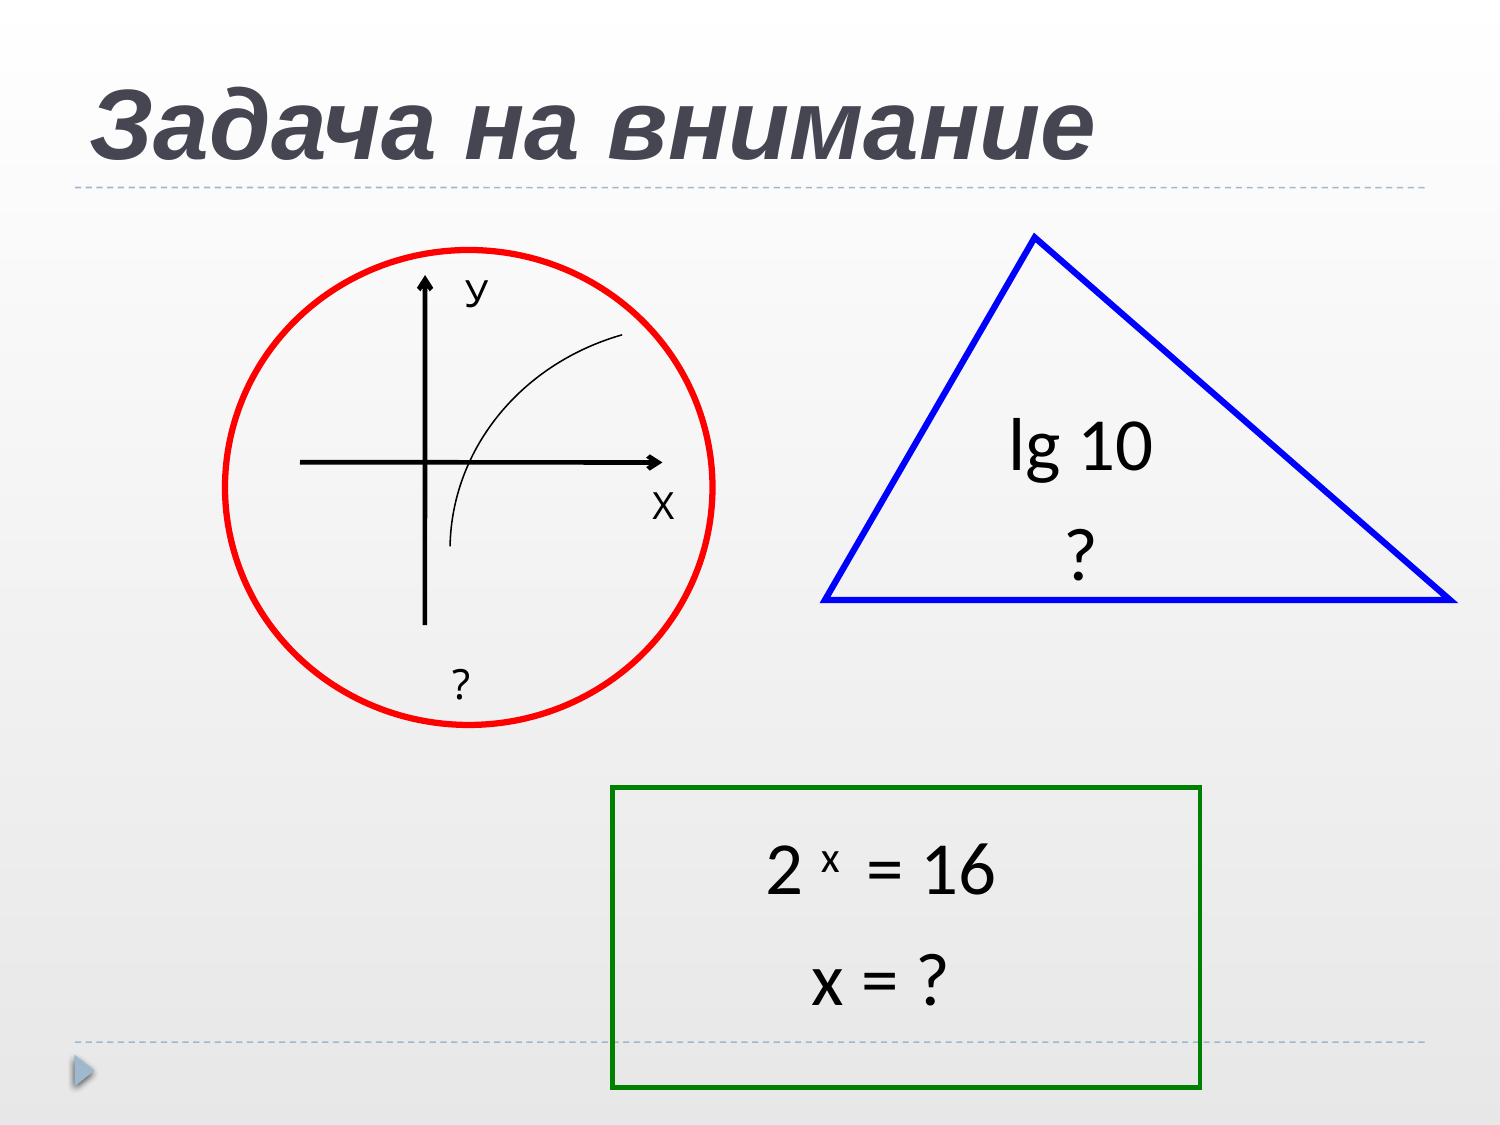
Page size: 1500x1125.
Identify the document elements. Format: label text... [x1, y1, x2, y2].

text_box [612, 787, 1200, 1088]
text_box [475, 334, 669, 474]
text_box Х [637, 474, 700, 535]
text_box [449, 475, 694, 550]
text_box [825, 237, 1450, 600]
text_box У [449, 262, 513, 323]
text_box [225, 249, 713, 725]
text_box 2 x = 16 x = ? [662, 812, 1100, 1050]
text_box lg 10 ? [962, 387, 1200, 588]
title Задача на внимание [75, 37, 1425, 188]
text_box ? [437, 650, 513, 715]
